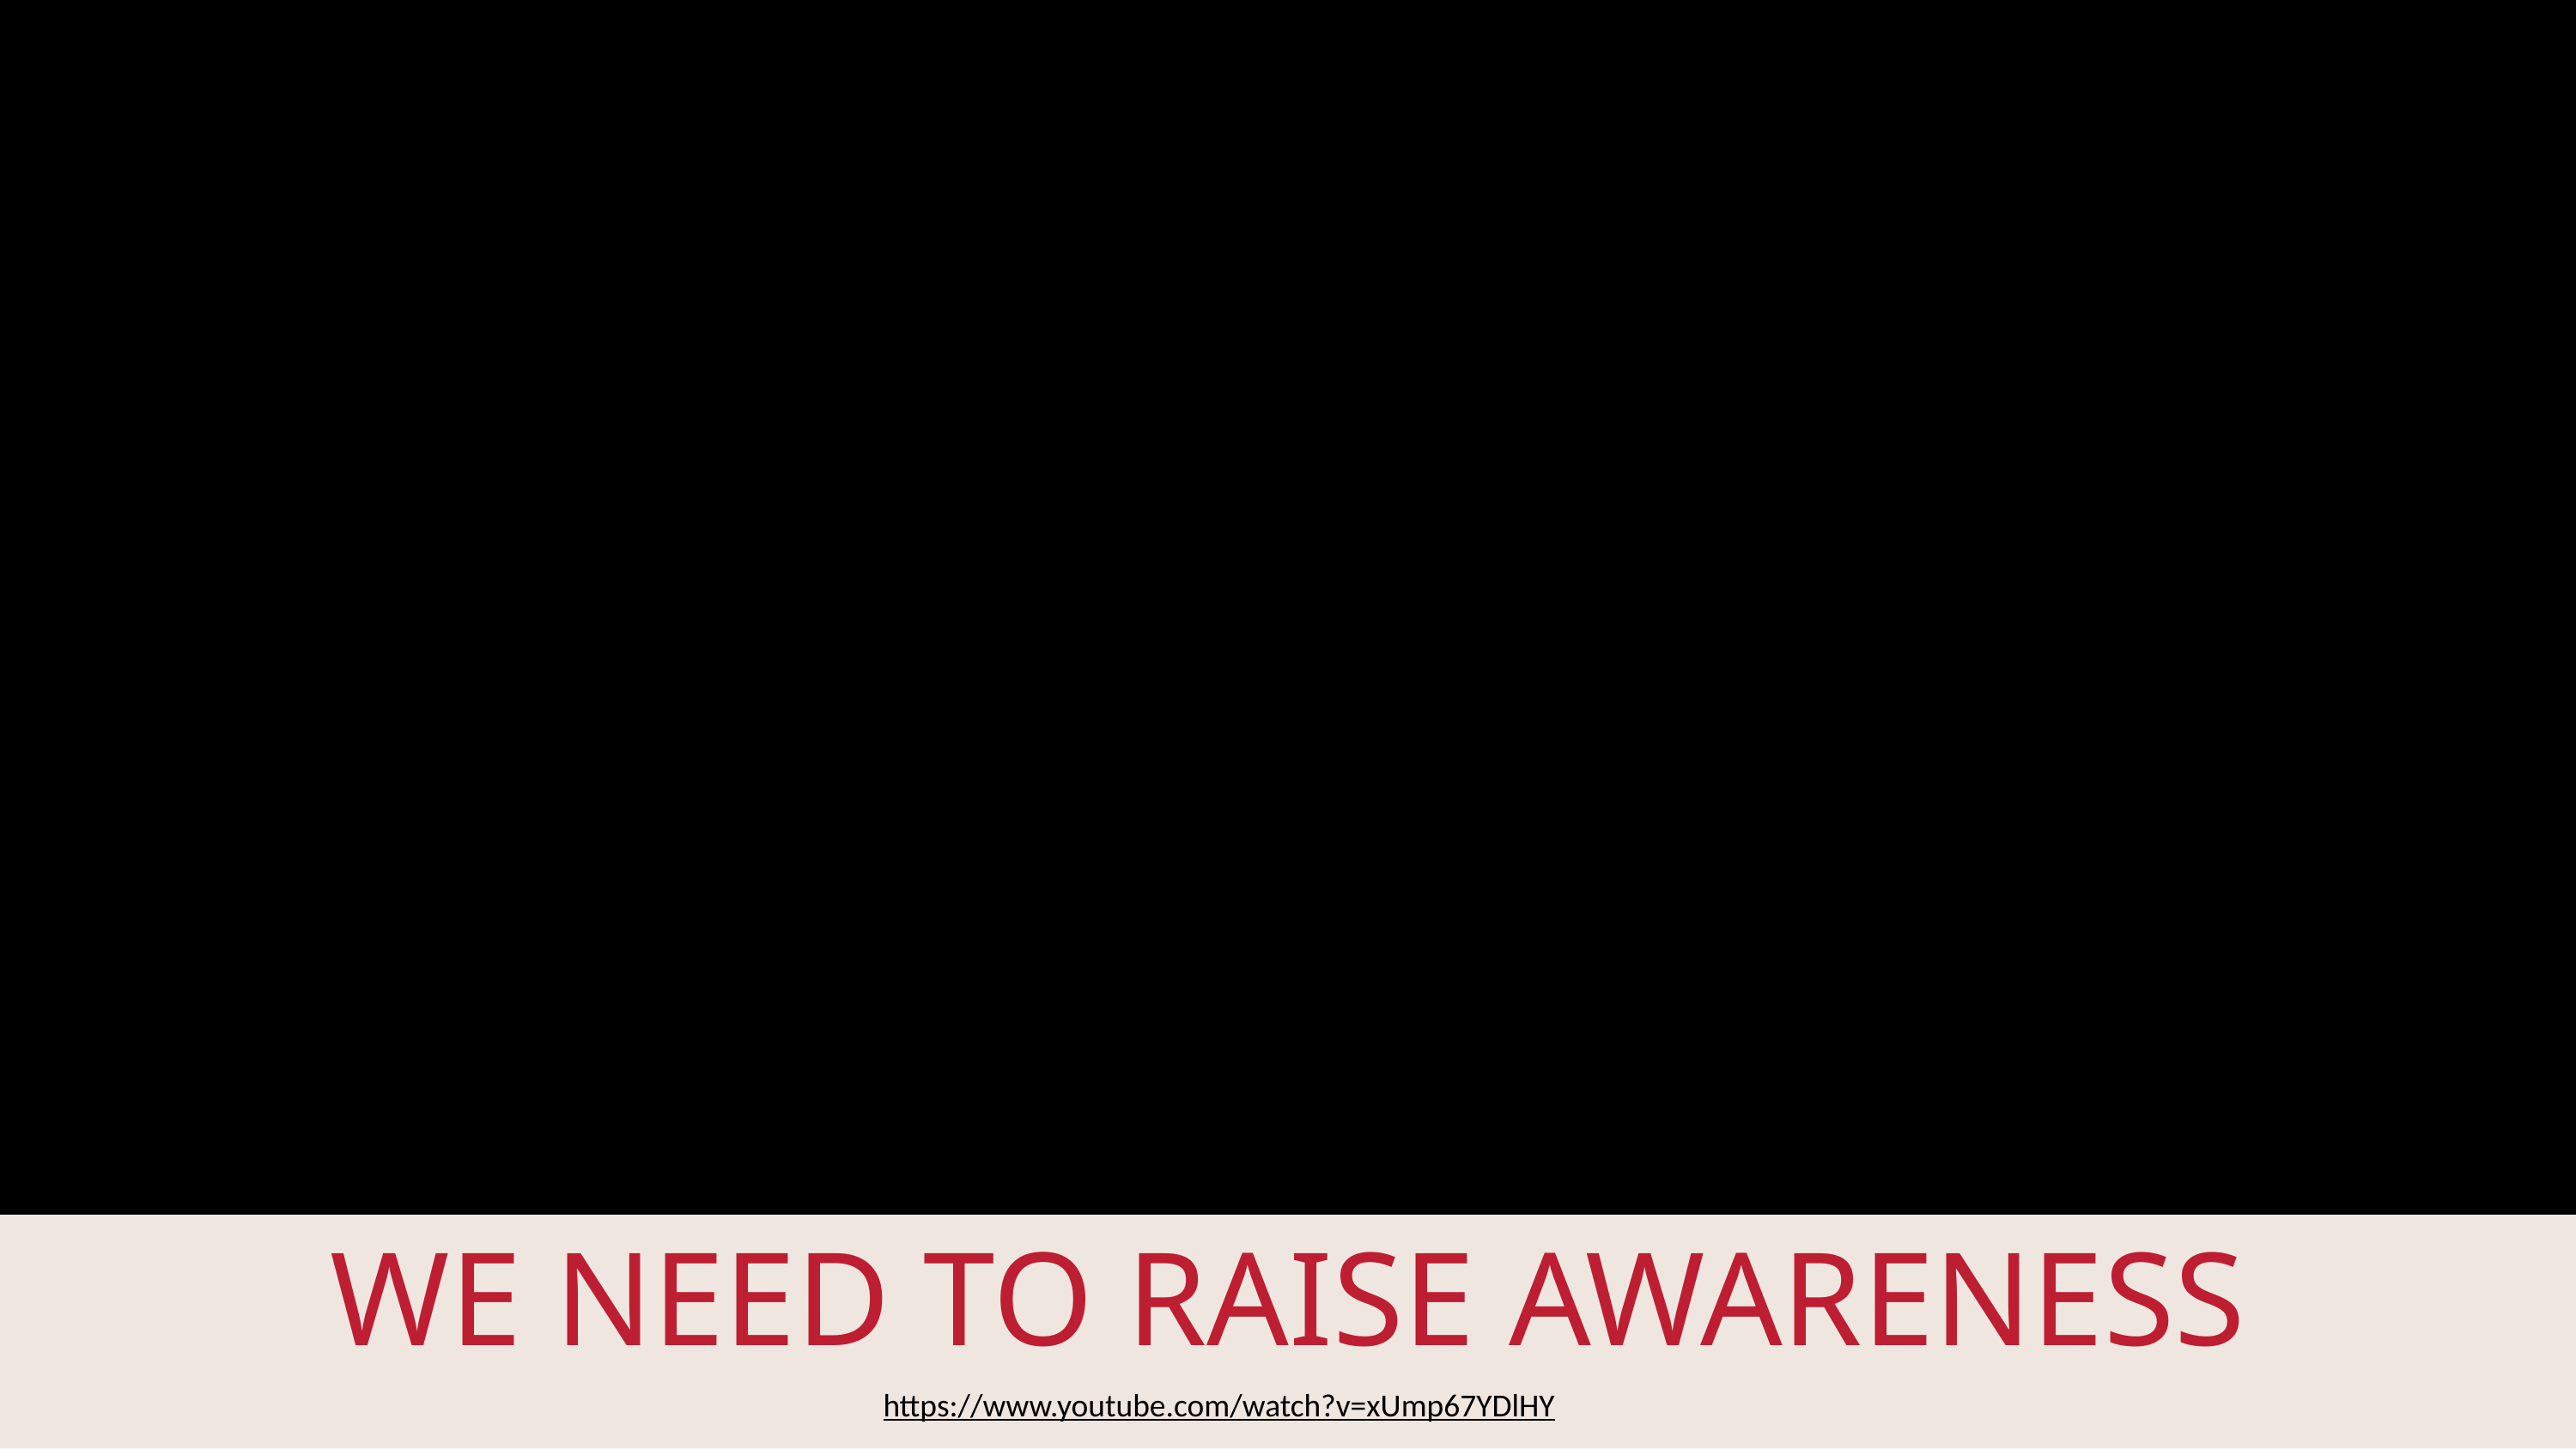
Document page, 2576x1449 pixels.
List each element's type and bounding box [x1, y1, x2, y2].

text_box [0, 0, 2576, 1216]
text_box [0, 1225, 2576, 1449]
